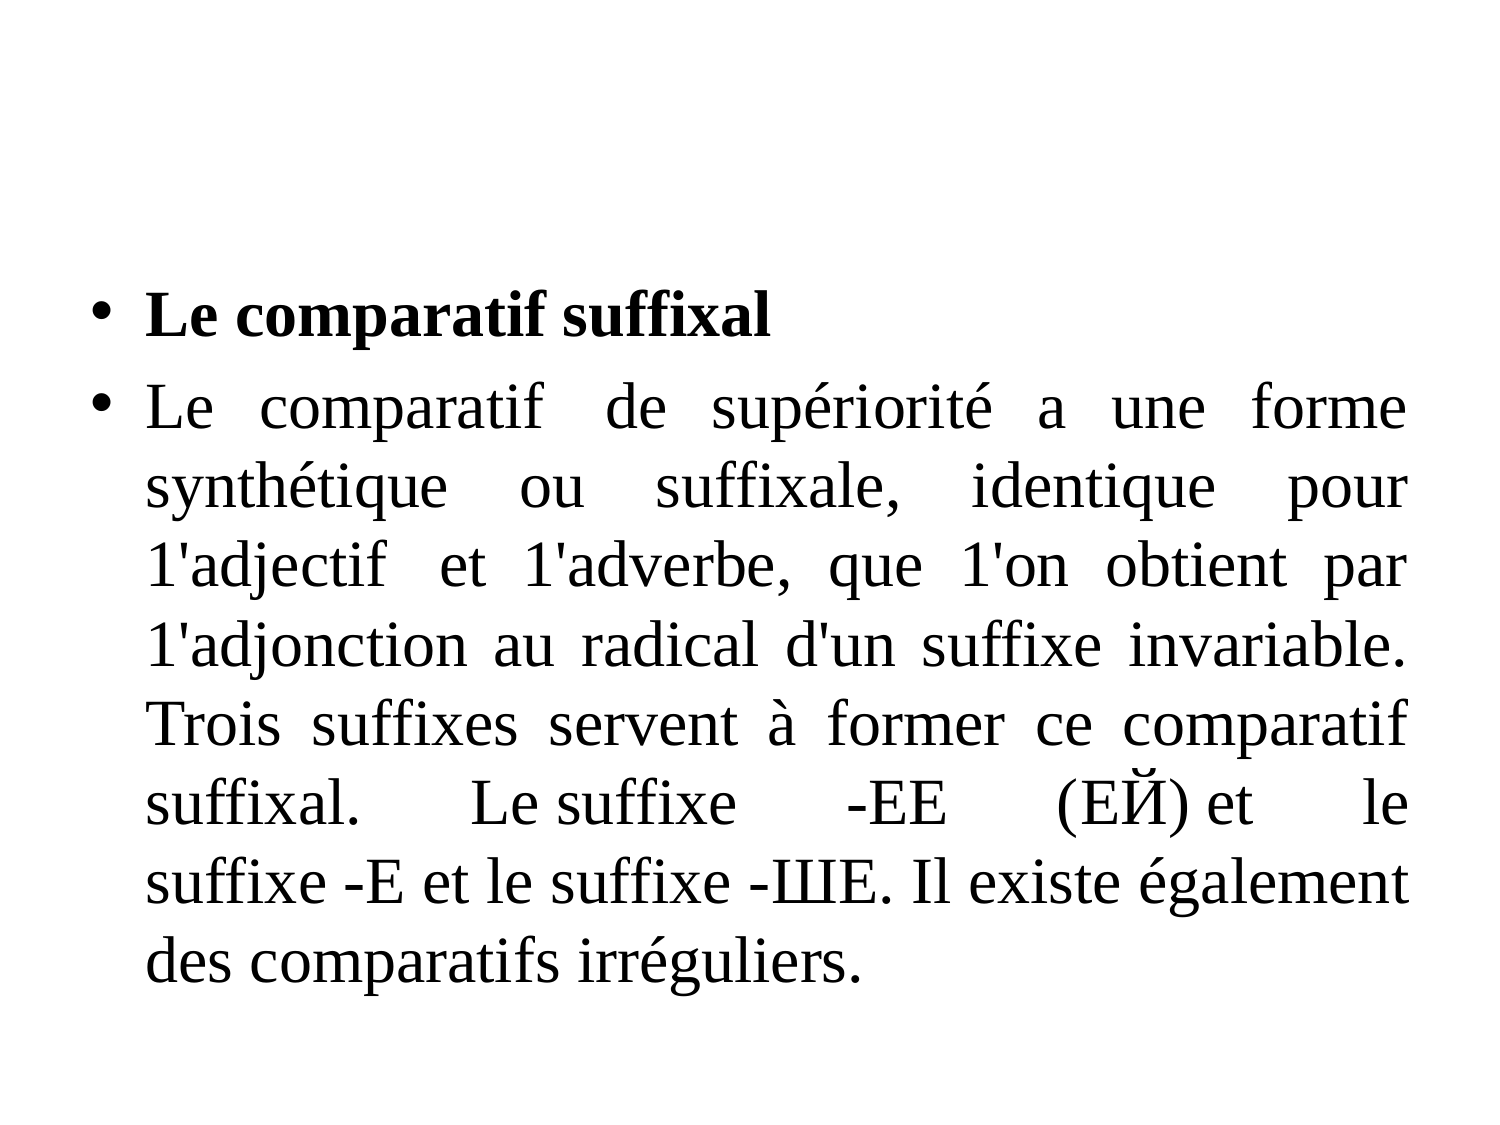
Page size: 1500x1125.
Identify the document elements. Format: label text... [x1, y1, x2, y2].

list Le comparatif suffixal Le comparatif de supériorité a une forme synthétique ou suffixale, identique pour 1'adjectif et 1'adverbe, que 1'on obtient par 1'adjonction au radical d'un suffixe invariable. Trois suffixes servent à former ce comparatif suffixal. Le suffixe -EE (ЕЙ) et le suffixe -E et le suffixe -ШE. Il existe également des comparatifs irréguliers. [75, 262, 1425, 1005]
